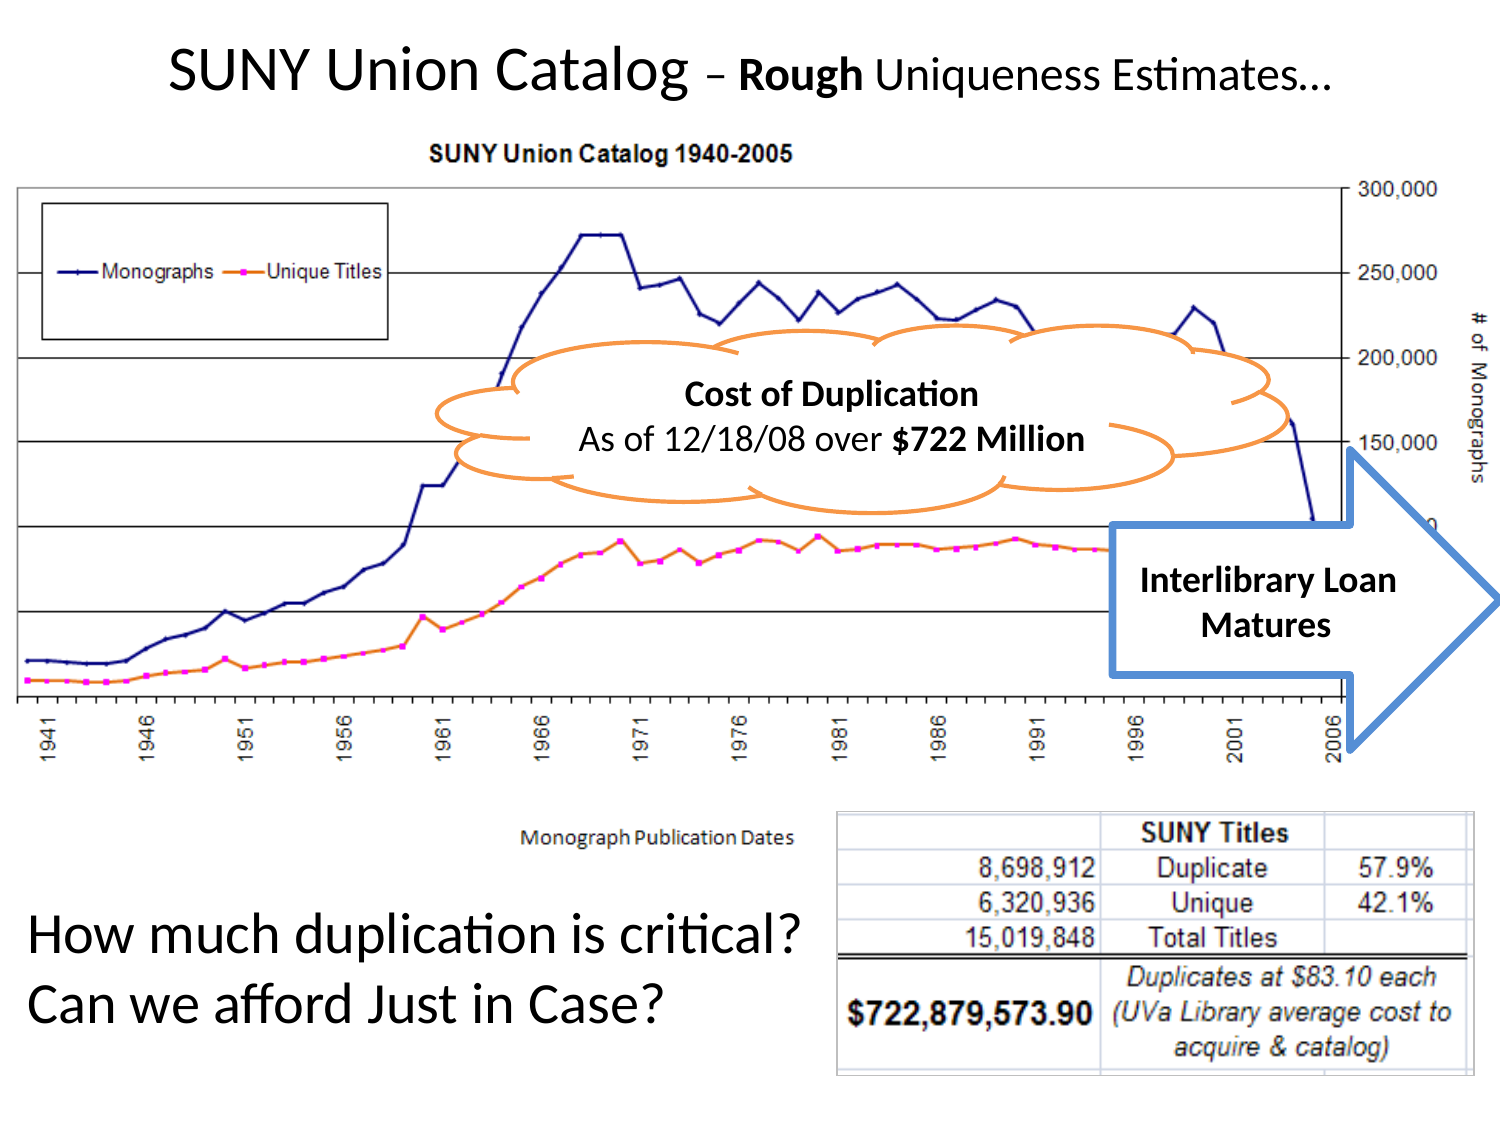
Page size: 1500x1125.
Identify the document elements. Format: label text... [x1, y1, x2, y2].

text_box How much duplication is critical? Can we afford Just in Case? [12, 887, 832, 1043]
title SUNY Union Catalog – Rough Uniqueness Estimates… [75, 0, 1425, 123]
picture [0, 124, 1500, 1076]
